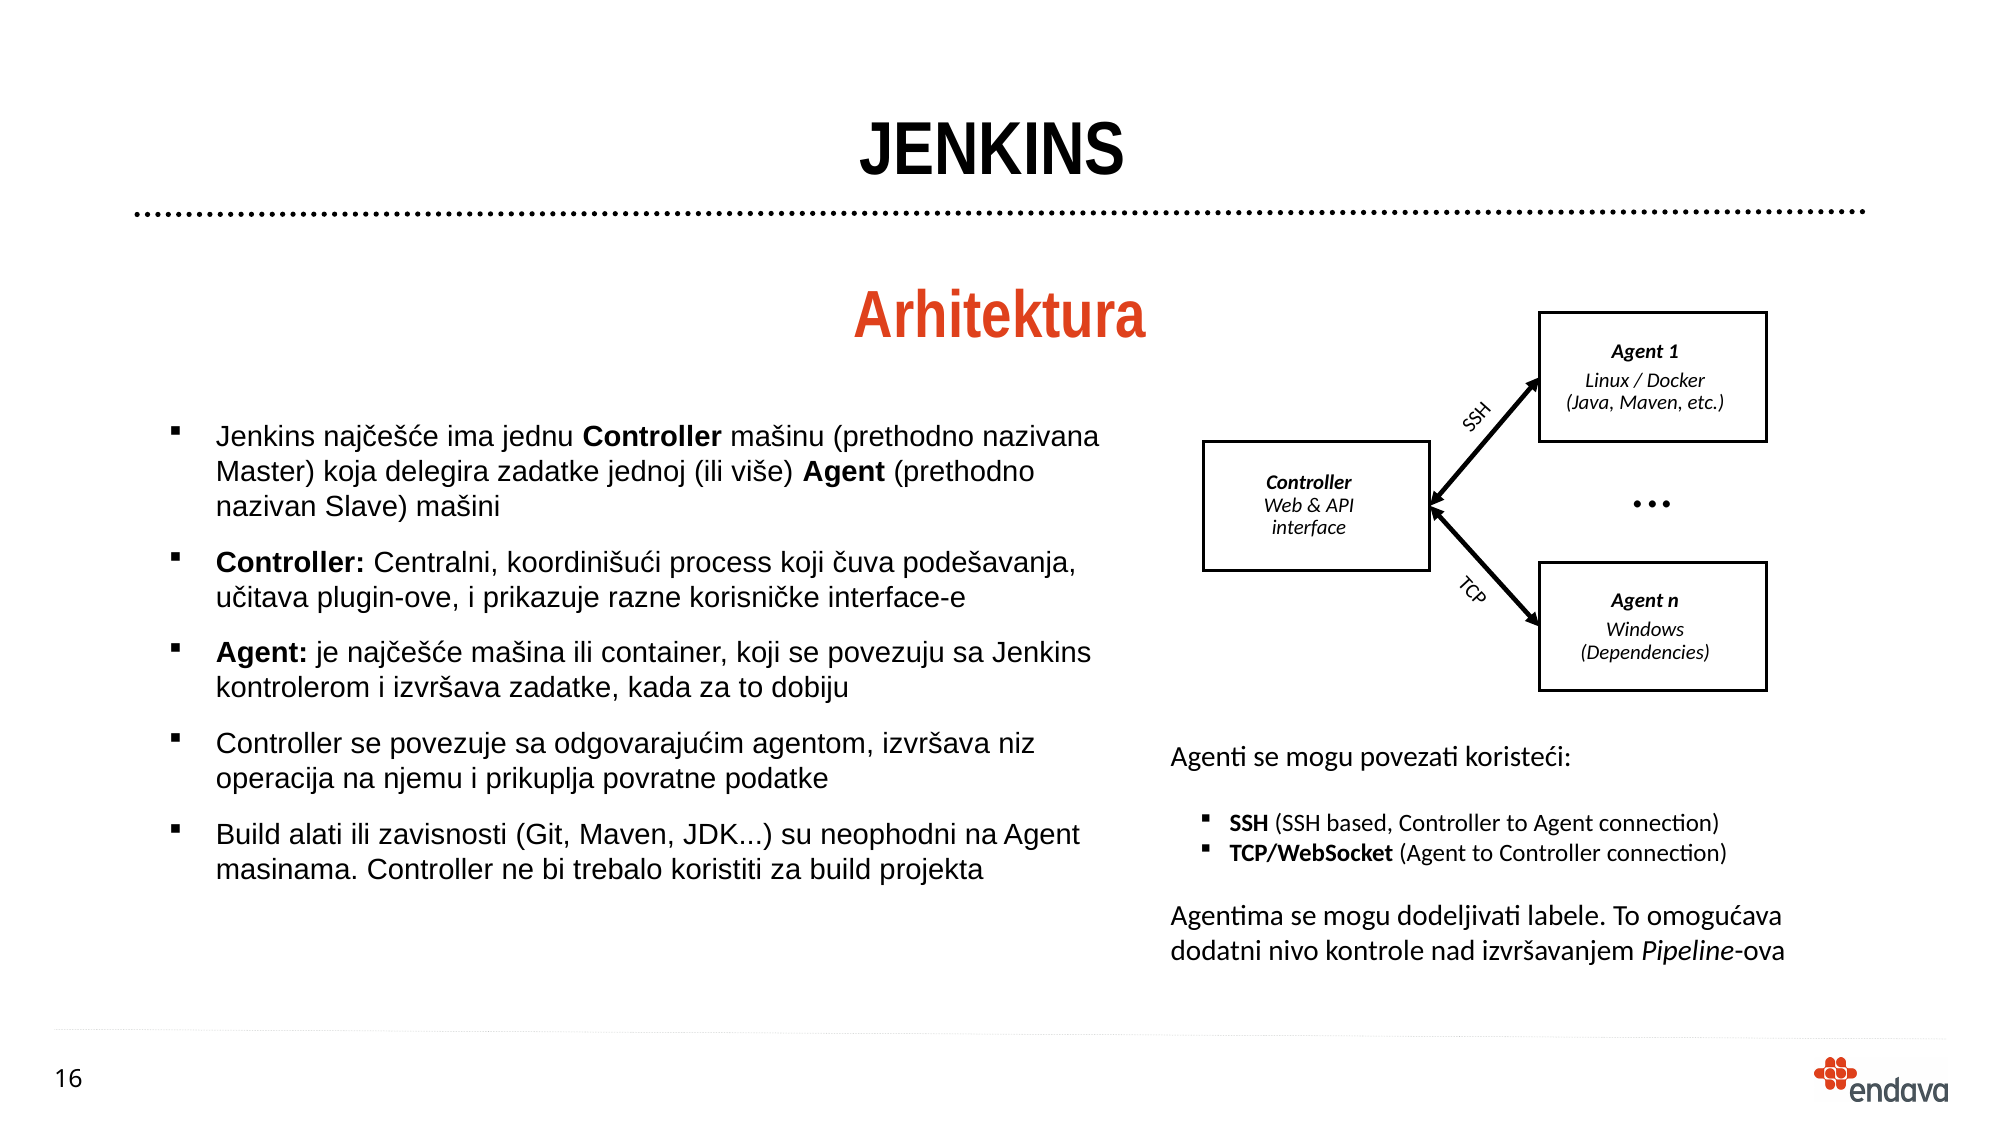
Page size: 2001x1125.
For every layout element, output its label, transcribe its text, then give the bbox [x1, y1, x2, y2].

title Jenkins [0, 26, 2000, 195]
picture [1814, 1057, 1948, 1102]
text_box Agenti se mogu povezati koristeći: SSH (SSH based, Controller to Agent connection) TCP/WebSocket (Agent to Controller connection) Agentima se mogu dodeljivati labele. To omogućava dodatni nivo kontrole nad izvršavanjem Pipeline-ova [1155, 729, 1814, 974]
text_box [1203, 312, 1767, 691]
text_box Arhitektura [0, 263, 2000, 358]
text_box Jenkins najčešće ima jednu Controller mašinu (prethodno nazivana Master) koja delegira zadatke jednoj (ili više) Agent (prethodno nazivan Slave) mašini Controller: Centralni, koordinišući process koji čuva podešavanja, učitava plugin-ove, i prikazuje razne korisničke interface-e Agent: je najčešće mašina ili container, koji se povezuju sa Jenkins kontrolerom i izvršava zadatke, kada za to dobiju Controller se povezuje sa odgovarajućim agentom, izvršava niz operacija na njemu i prikuplja povratne podatke Build alati ili zavisnosti (Git, Maven, JDK...) su neophodni na Agent masinama. Controller ne bi trebalo koristiti za build projekta [168, 417, 1126, 886]
